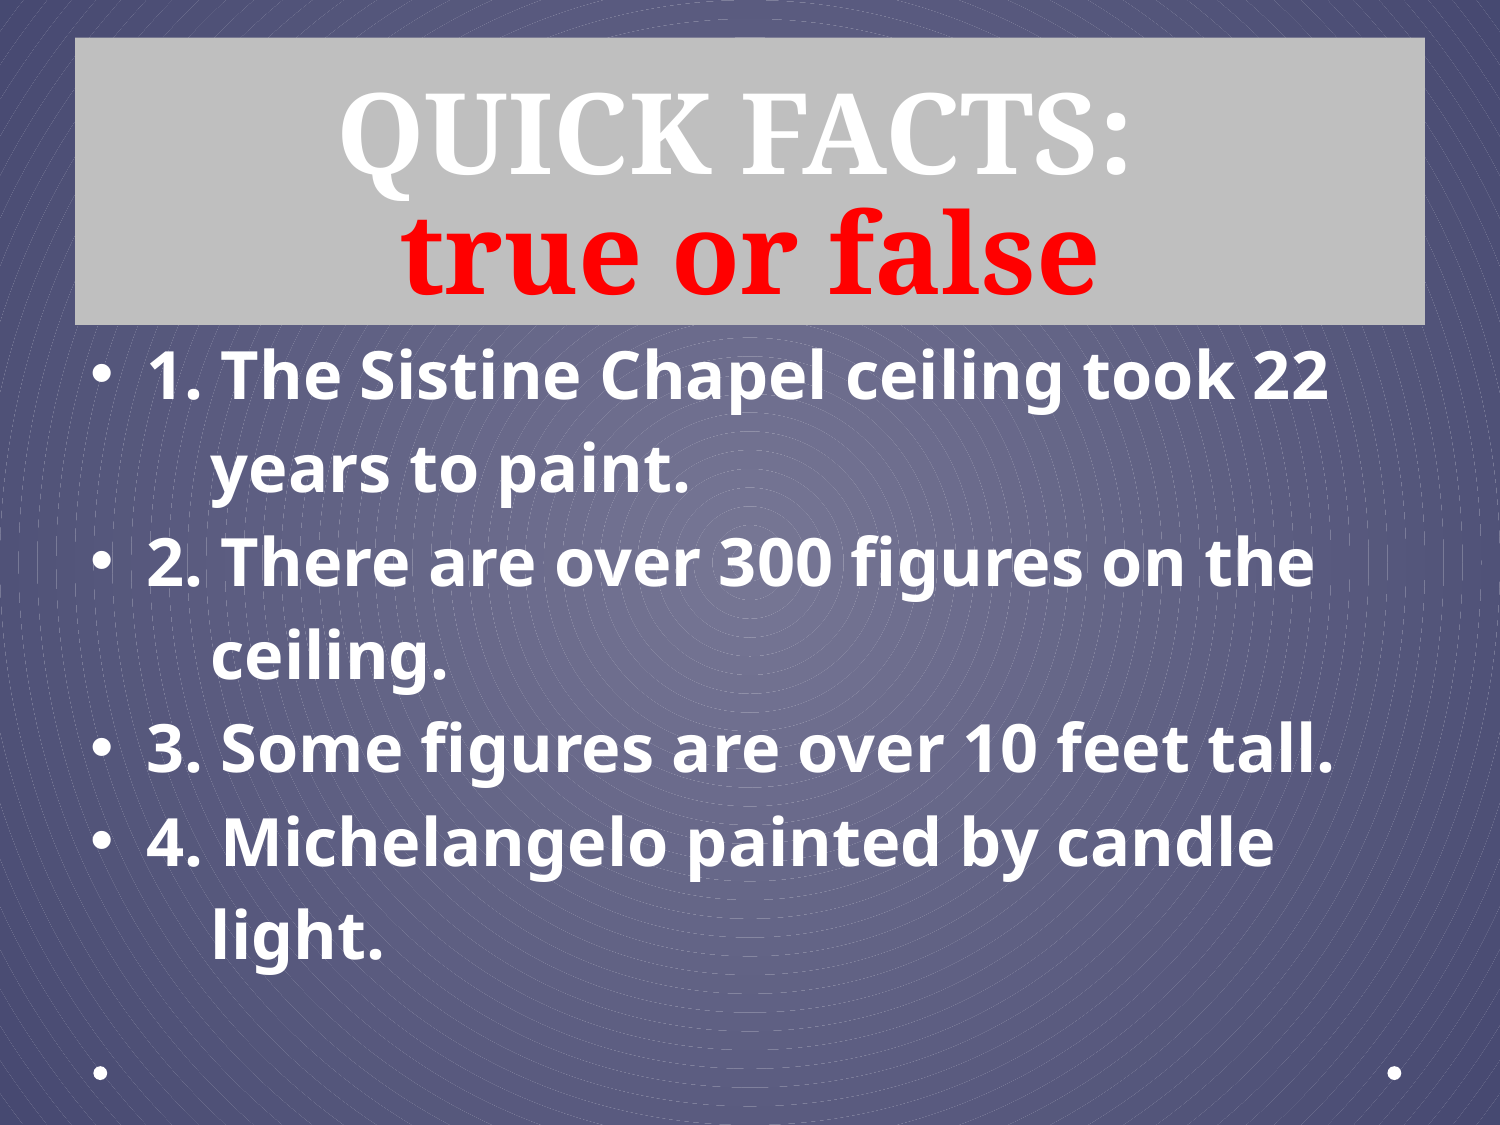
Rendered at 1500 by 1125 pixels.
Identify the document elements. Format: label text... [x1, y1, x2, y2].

title QUICK FACTS: true or false [75, 37, 1425, 324]
list 1. The Sistine Chapel ceiling took 22 years to paint. 2. There are over 300 figures on the ceiling. 3. Some figures are over 10 feet tall. 4. Michelangelo painted by candle light. [75, 324, 1425, 1005]
